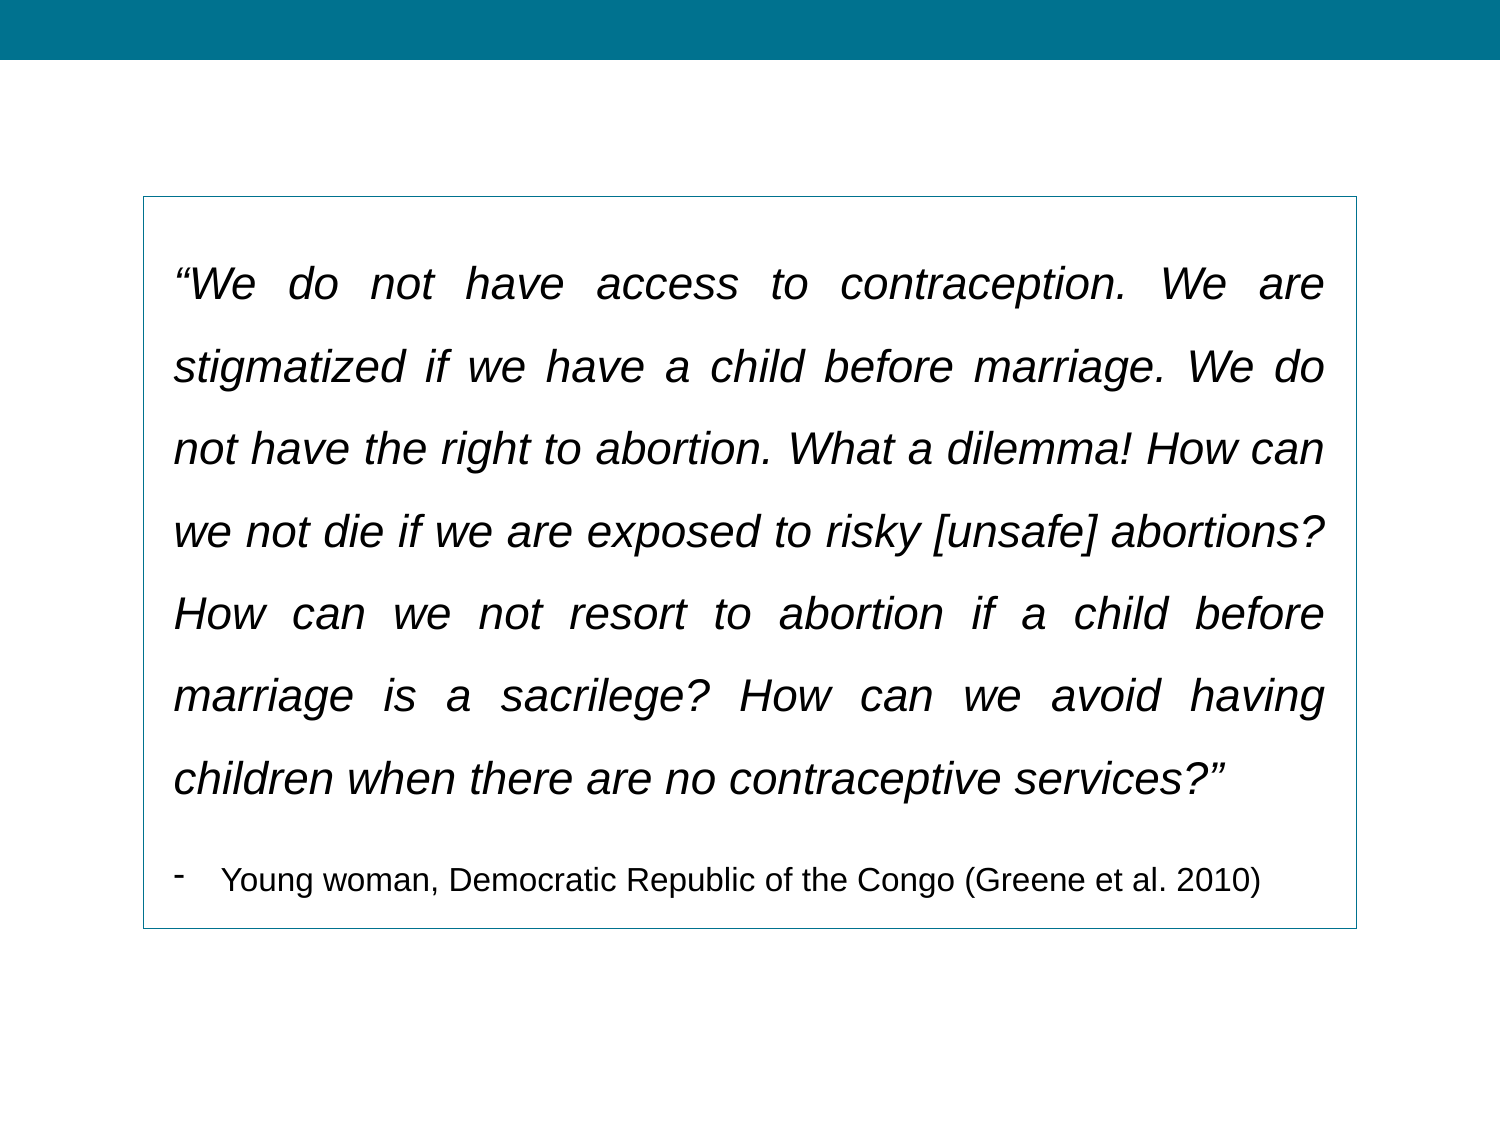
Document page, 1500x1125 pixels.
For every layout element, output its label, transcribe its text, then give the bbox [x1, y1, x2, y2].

text_box “We do not have access to contraception. We are stigmatized if we have a child before marriage. We do not have the right to abortion. What a dilemma! How can we not die if we are exposed to risky [unsafe] abortions? How can we not resort to abortion if a child before marriage is a sacrilege? How can we avoid having children when there are no contraceptive services?” Young woman, Democratic Republic of the Congo (Greene et al. 2010) [143, 196, 1357, 929]
